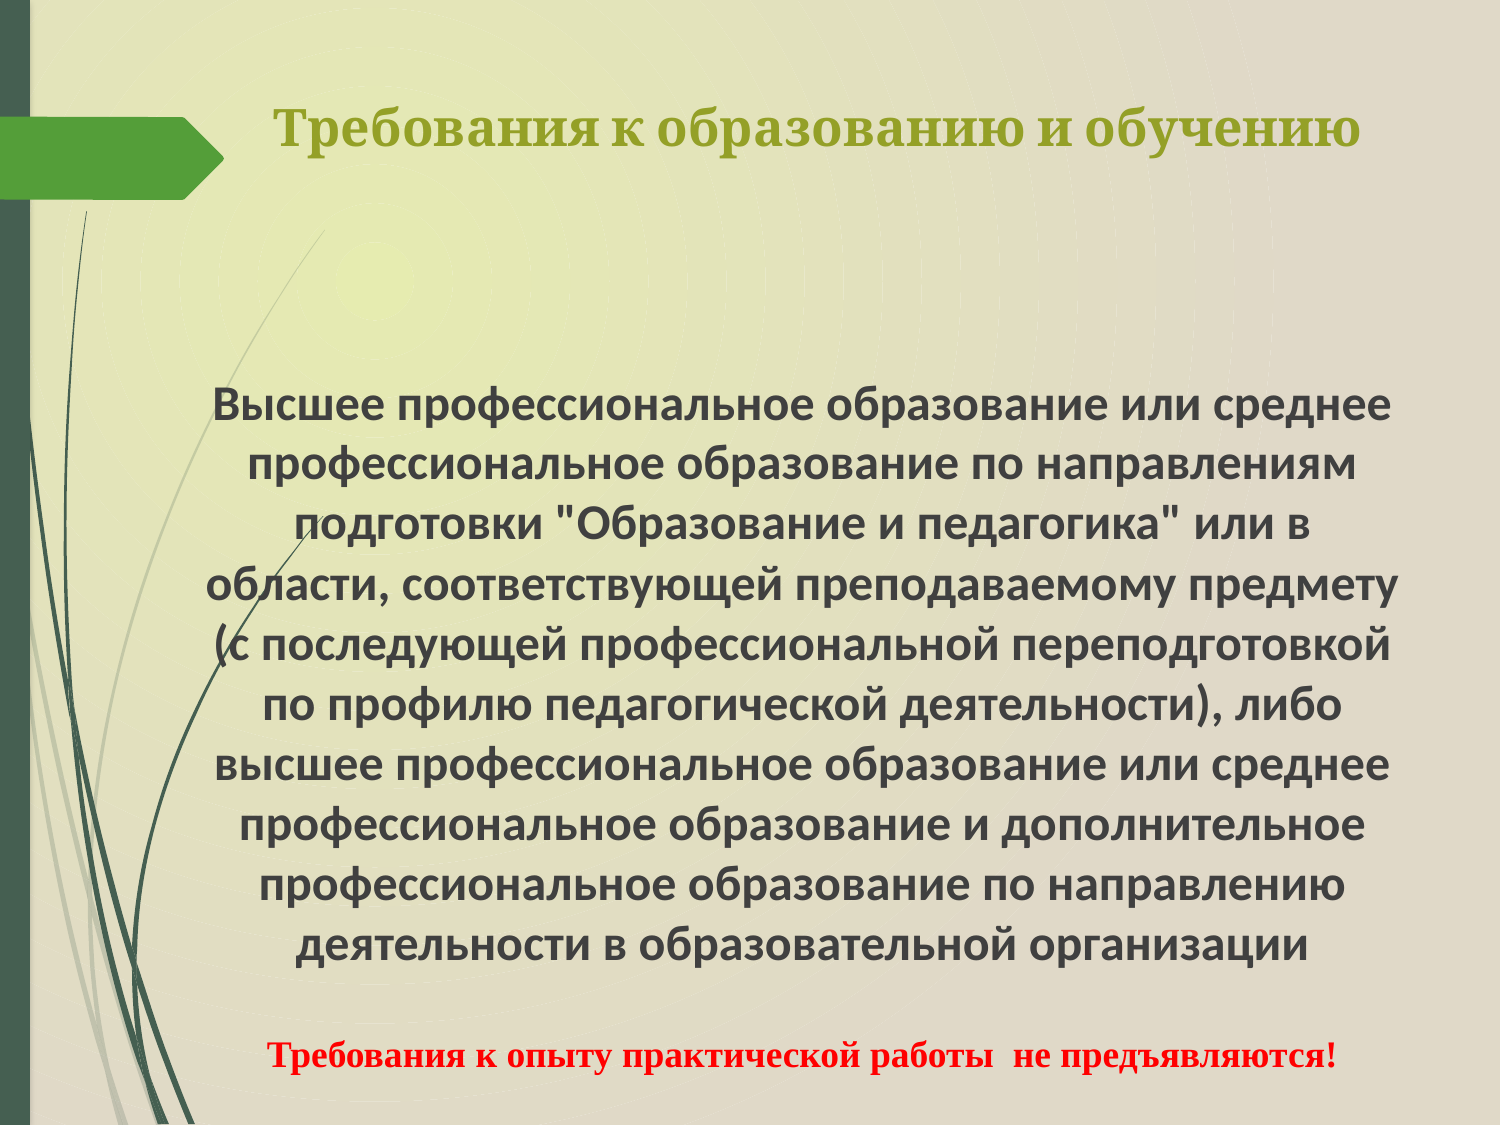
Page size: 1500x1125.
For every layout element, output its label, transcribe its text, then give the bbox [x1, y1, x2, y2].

title Требования к образованию и обучению [205, 87, 1443, 275]
list Высшее профессиональное образование или среднее профессиональное образование по направлениям подготовки "Образование и педагогика" или в области, соответствующей преподаваемому предмету (с последующей профессиональной переподготовкой по профилю педагогической деятельности), либо высшее профессиональное образование или среднее профессиональное образование и дополнительное профессиональное образование по направлению деятельности в образовательной организации Требования к опыту практической работы не предъявляются! [187, 362, 1418, 1125]
